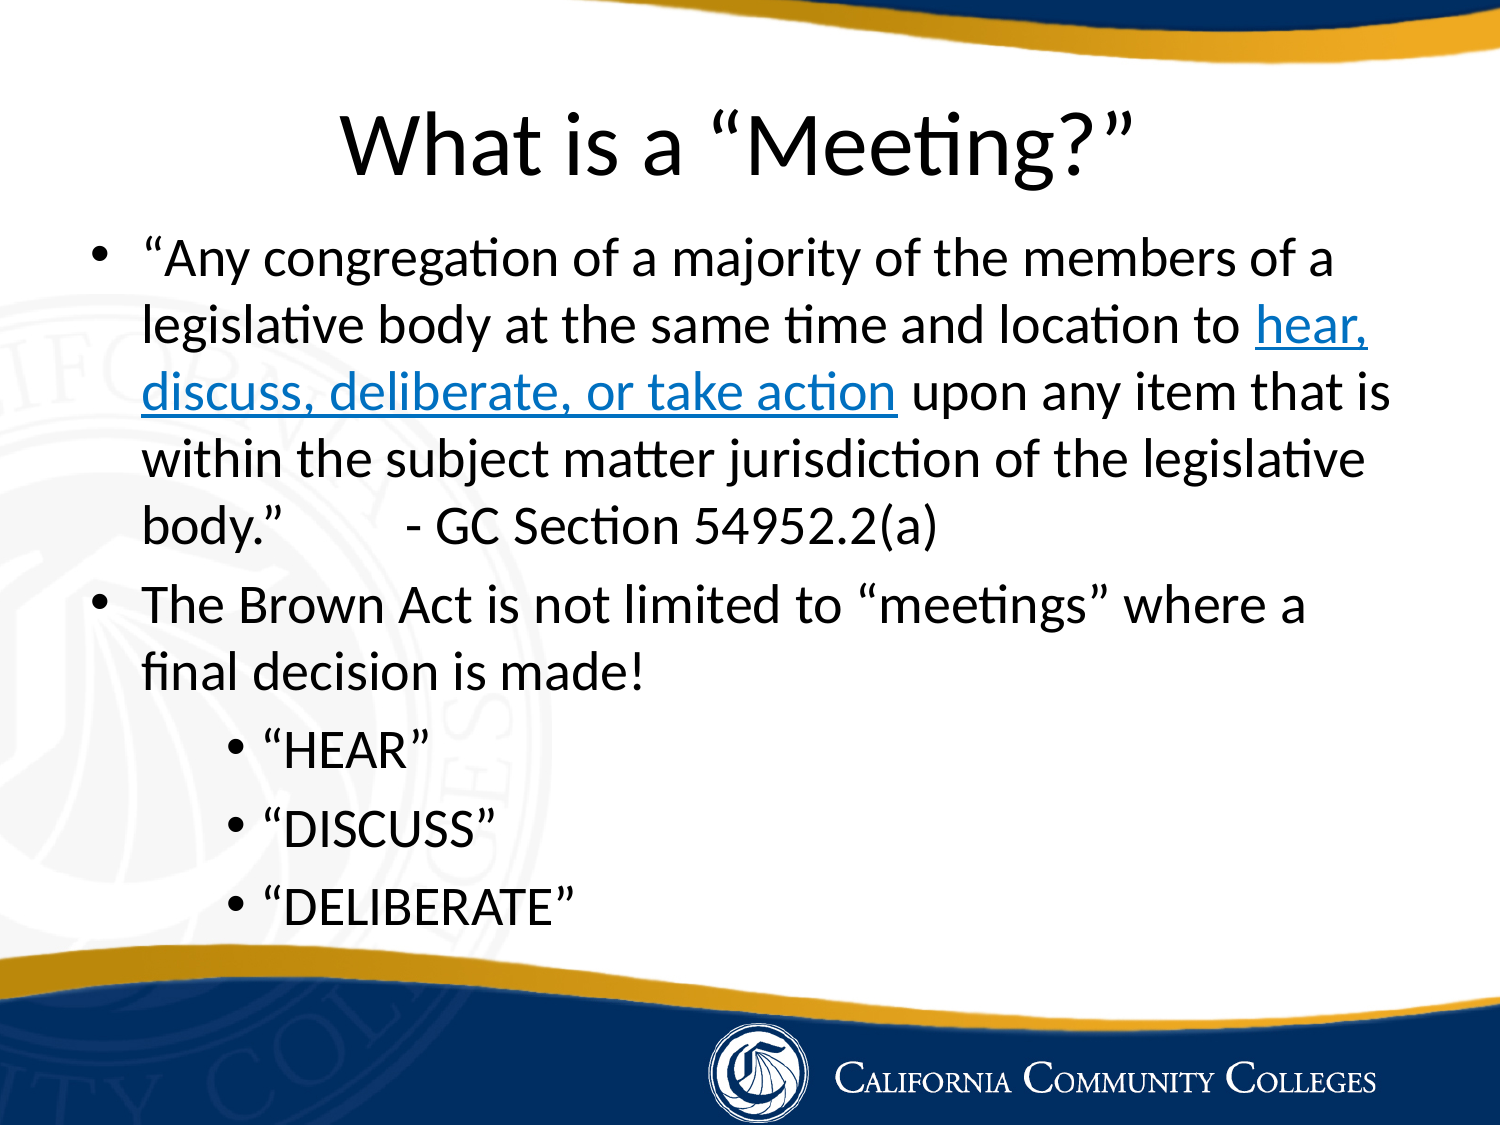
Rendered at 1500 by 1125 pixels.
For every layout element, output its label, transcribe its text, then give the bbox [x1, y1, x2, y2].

picture [0, 0, 1500, 1125]
list “Any congregation of a majority of the members of a legislative body at the same time and location to hear, discuss, deliberate, or take action upon any item that is within the subject matter jurisdiction of the legislative body.” - GC Section 54952.2(a) The Brown Act is not limited to “meetings” where a final decision is made! “HEAR” “DISCUSS” “DELIBERATE” [75, 212, 1425, 955]
title What is a “Meeting?” [75, 45, 1425, 212]
